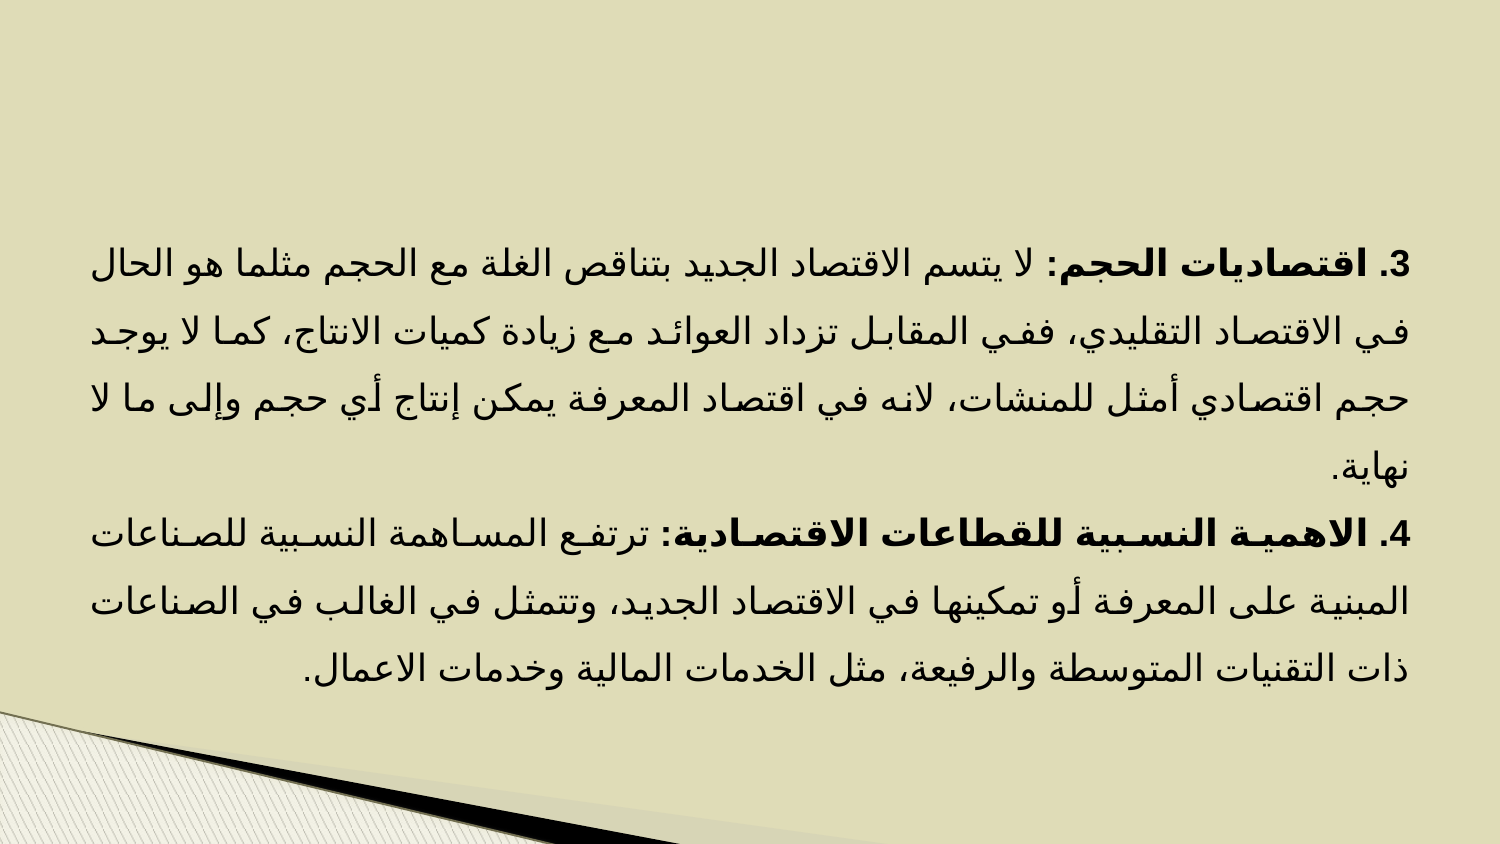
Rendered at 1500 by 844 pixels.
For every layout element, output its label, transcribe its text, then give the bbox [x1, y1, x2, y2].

text_box 3. اقتصاديات الحجم: لا يتسم الاقتصاد الجديد بتناقص الغلة مع الحجم مثلما هو الحال في الاقتصاد التقليدي، ففي المقابل تزداد العوائد مع زيادة كميات الانتاج، كما لا يوجد حجم اقتصادي أمثل للمنشات، لانه في اقتصاد المعرفة يمكن إنتاج أي حجم وإلى ما لا نهاية. 4. الاهمية النسبية للقطاعات الاقتصادية: ترتفع المساهمة النسبية للصناعات المبنية على المعرفة أو تمكينها في الاقتصاد الجديد، وتتمثل في الغالب في الصناعات ذات التقنيات المتوسطة والرفيعة، مثل الخدمات المالية وخدمات الاعمال. [74, 209, 1425, 697]
